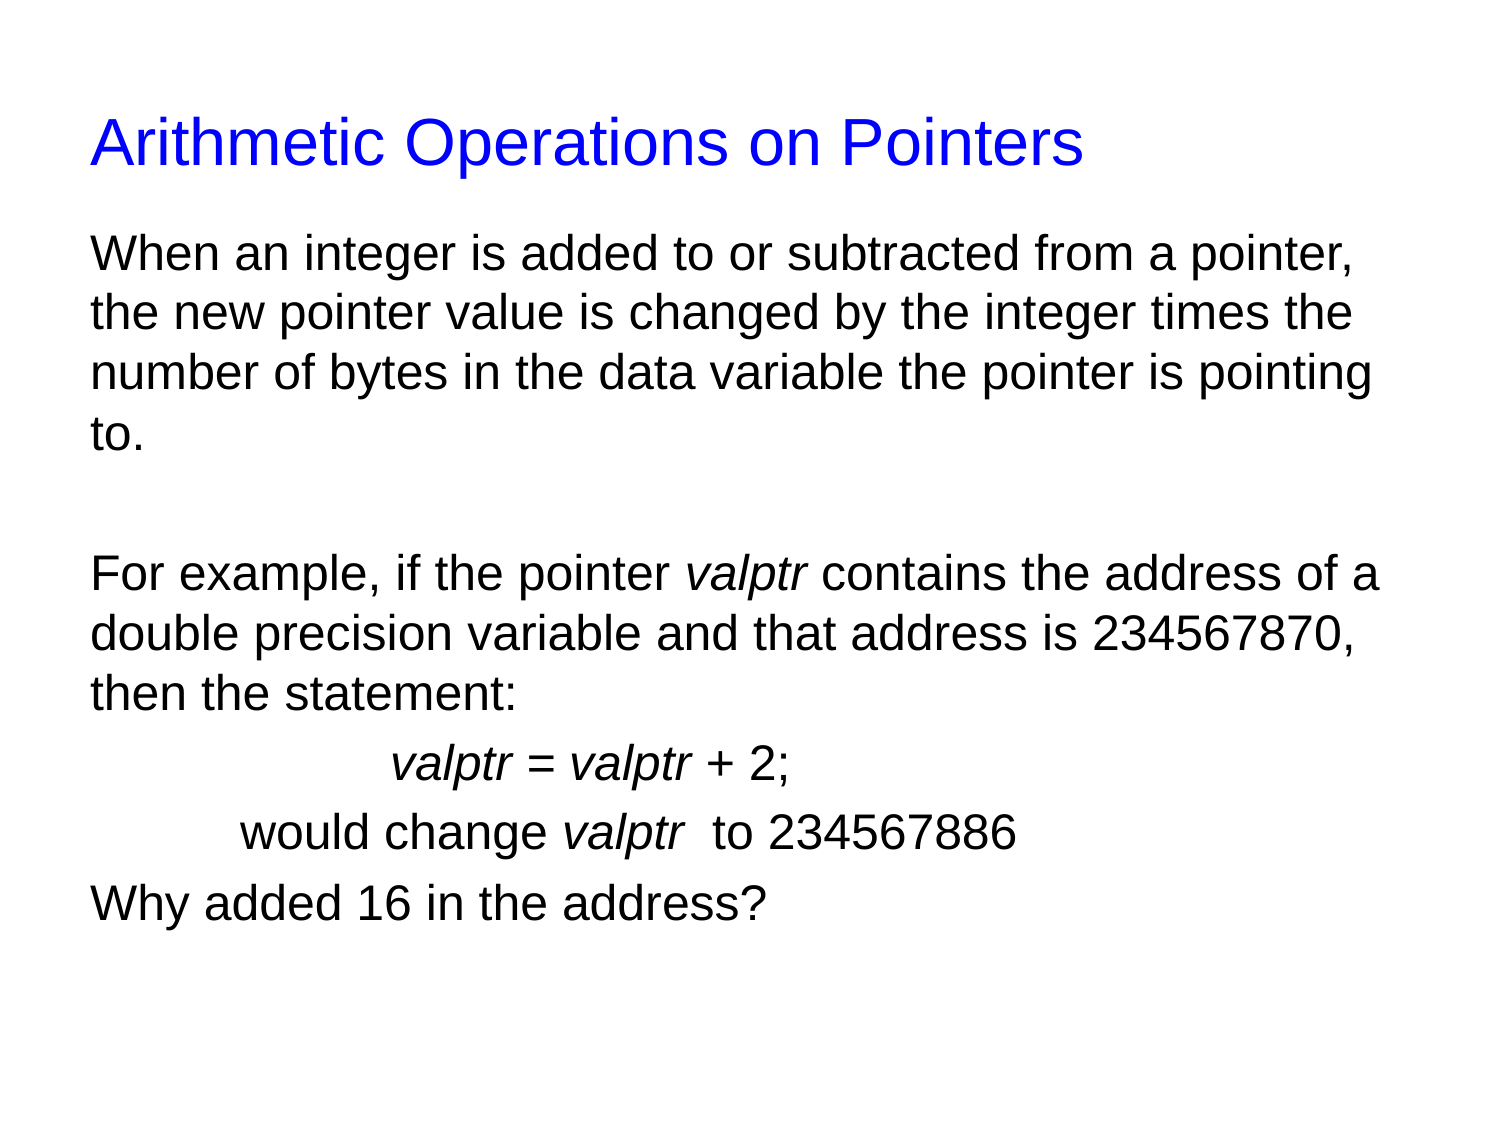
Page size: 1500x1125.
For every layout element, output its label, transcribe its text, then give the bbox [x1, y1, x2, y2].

title Arithmetic Operations on Pointers [75, 45, 1425, 212]
list When an integer is added to or subtracted from a pointer, the new pointer value is changed by the integer times the number of bytes in the data variable the pointer is pointing to. For example, if the pointer valptr contains the address of a double precision variable and that address is 234567870, then the statement: valptr = valptr + 2; would change valptr to 234567886 Why added 16 in the address? [75, 212, 1425, 1050]
